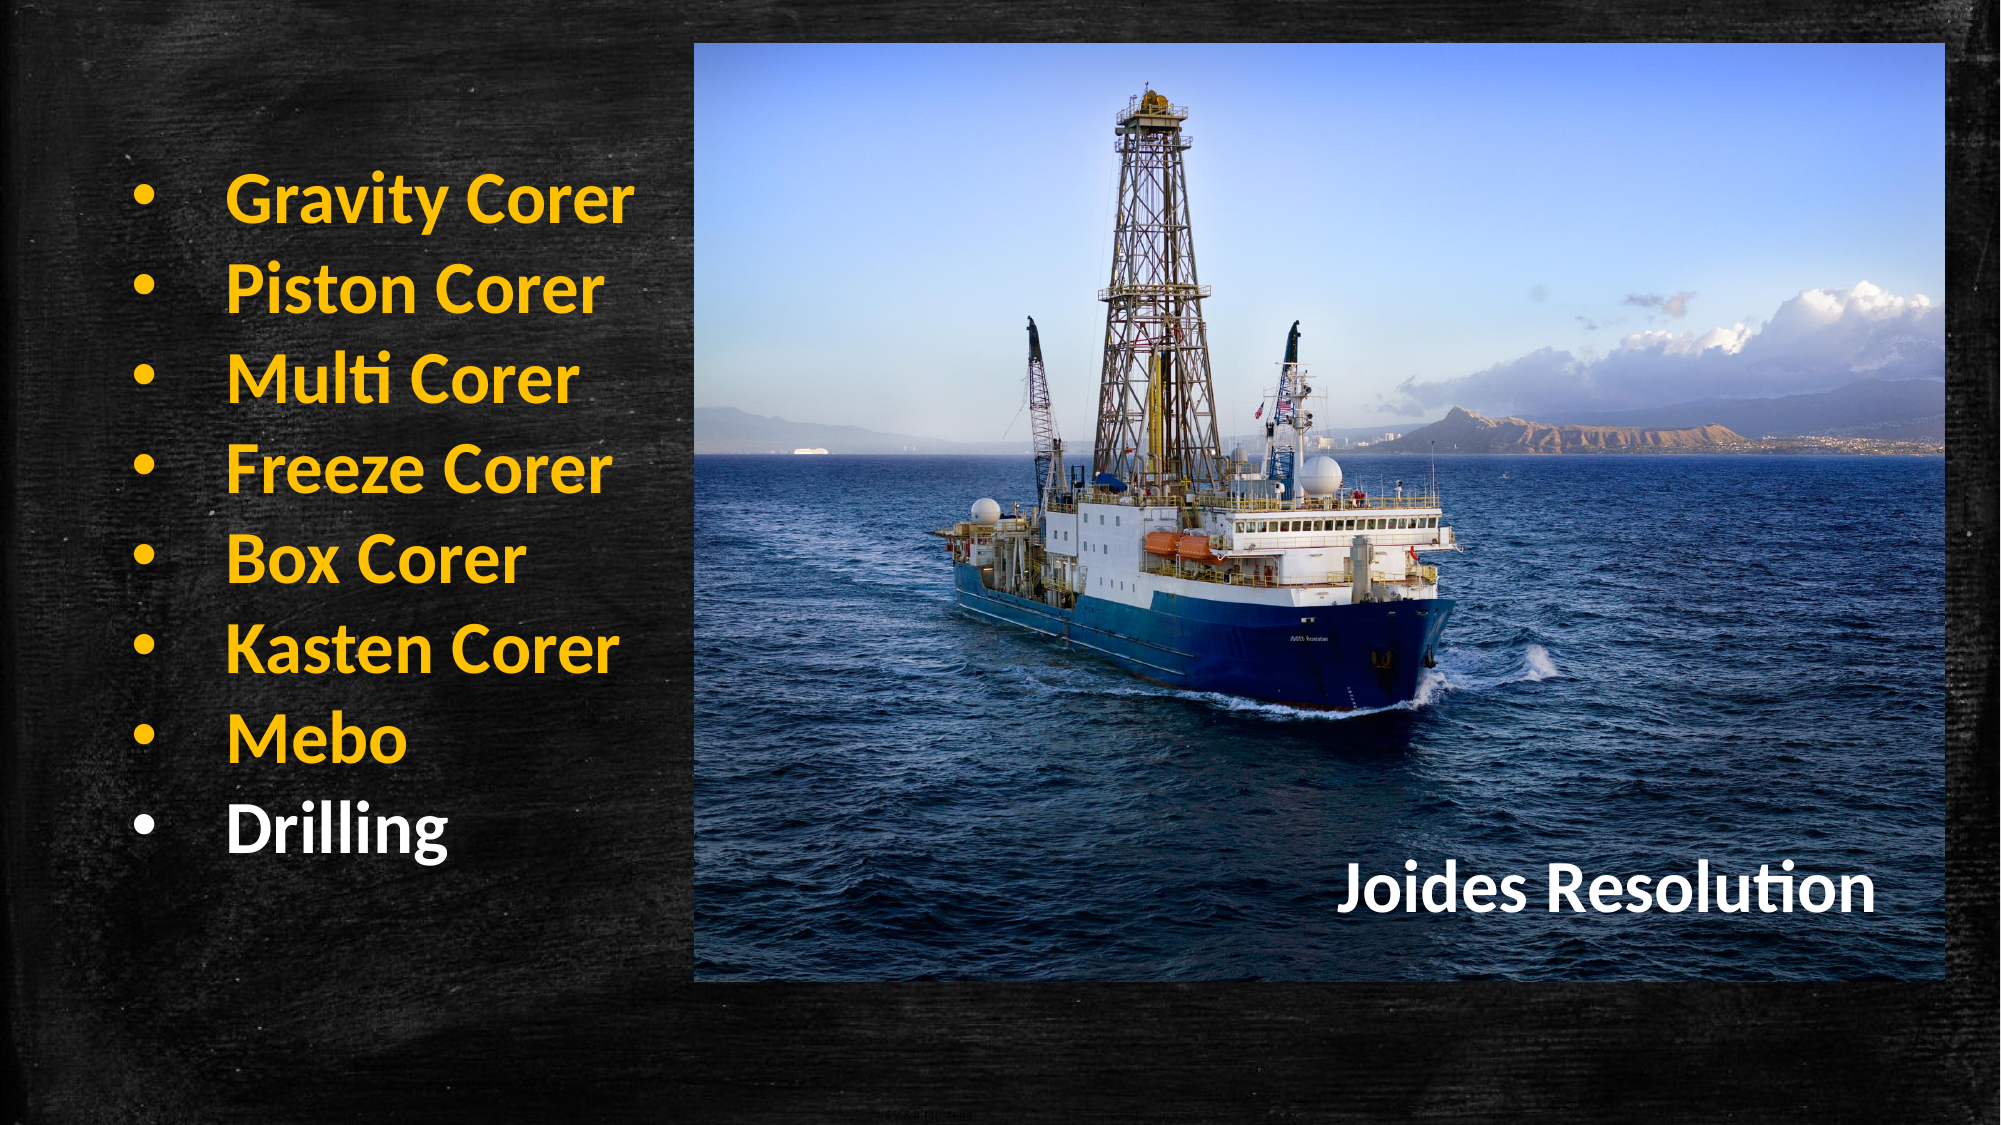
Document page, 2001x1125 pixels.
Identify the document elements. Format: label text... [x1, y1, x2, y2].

picture [0, 0, 2001, 1125]
text_box Gravity Corer Piston Corer Multi Corer Freeze Corer Box Corer Kasten Corer Mebo Drilling [117, 141, 653, 877]
